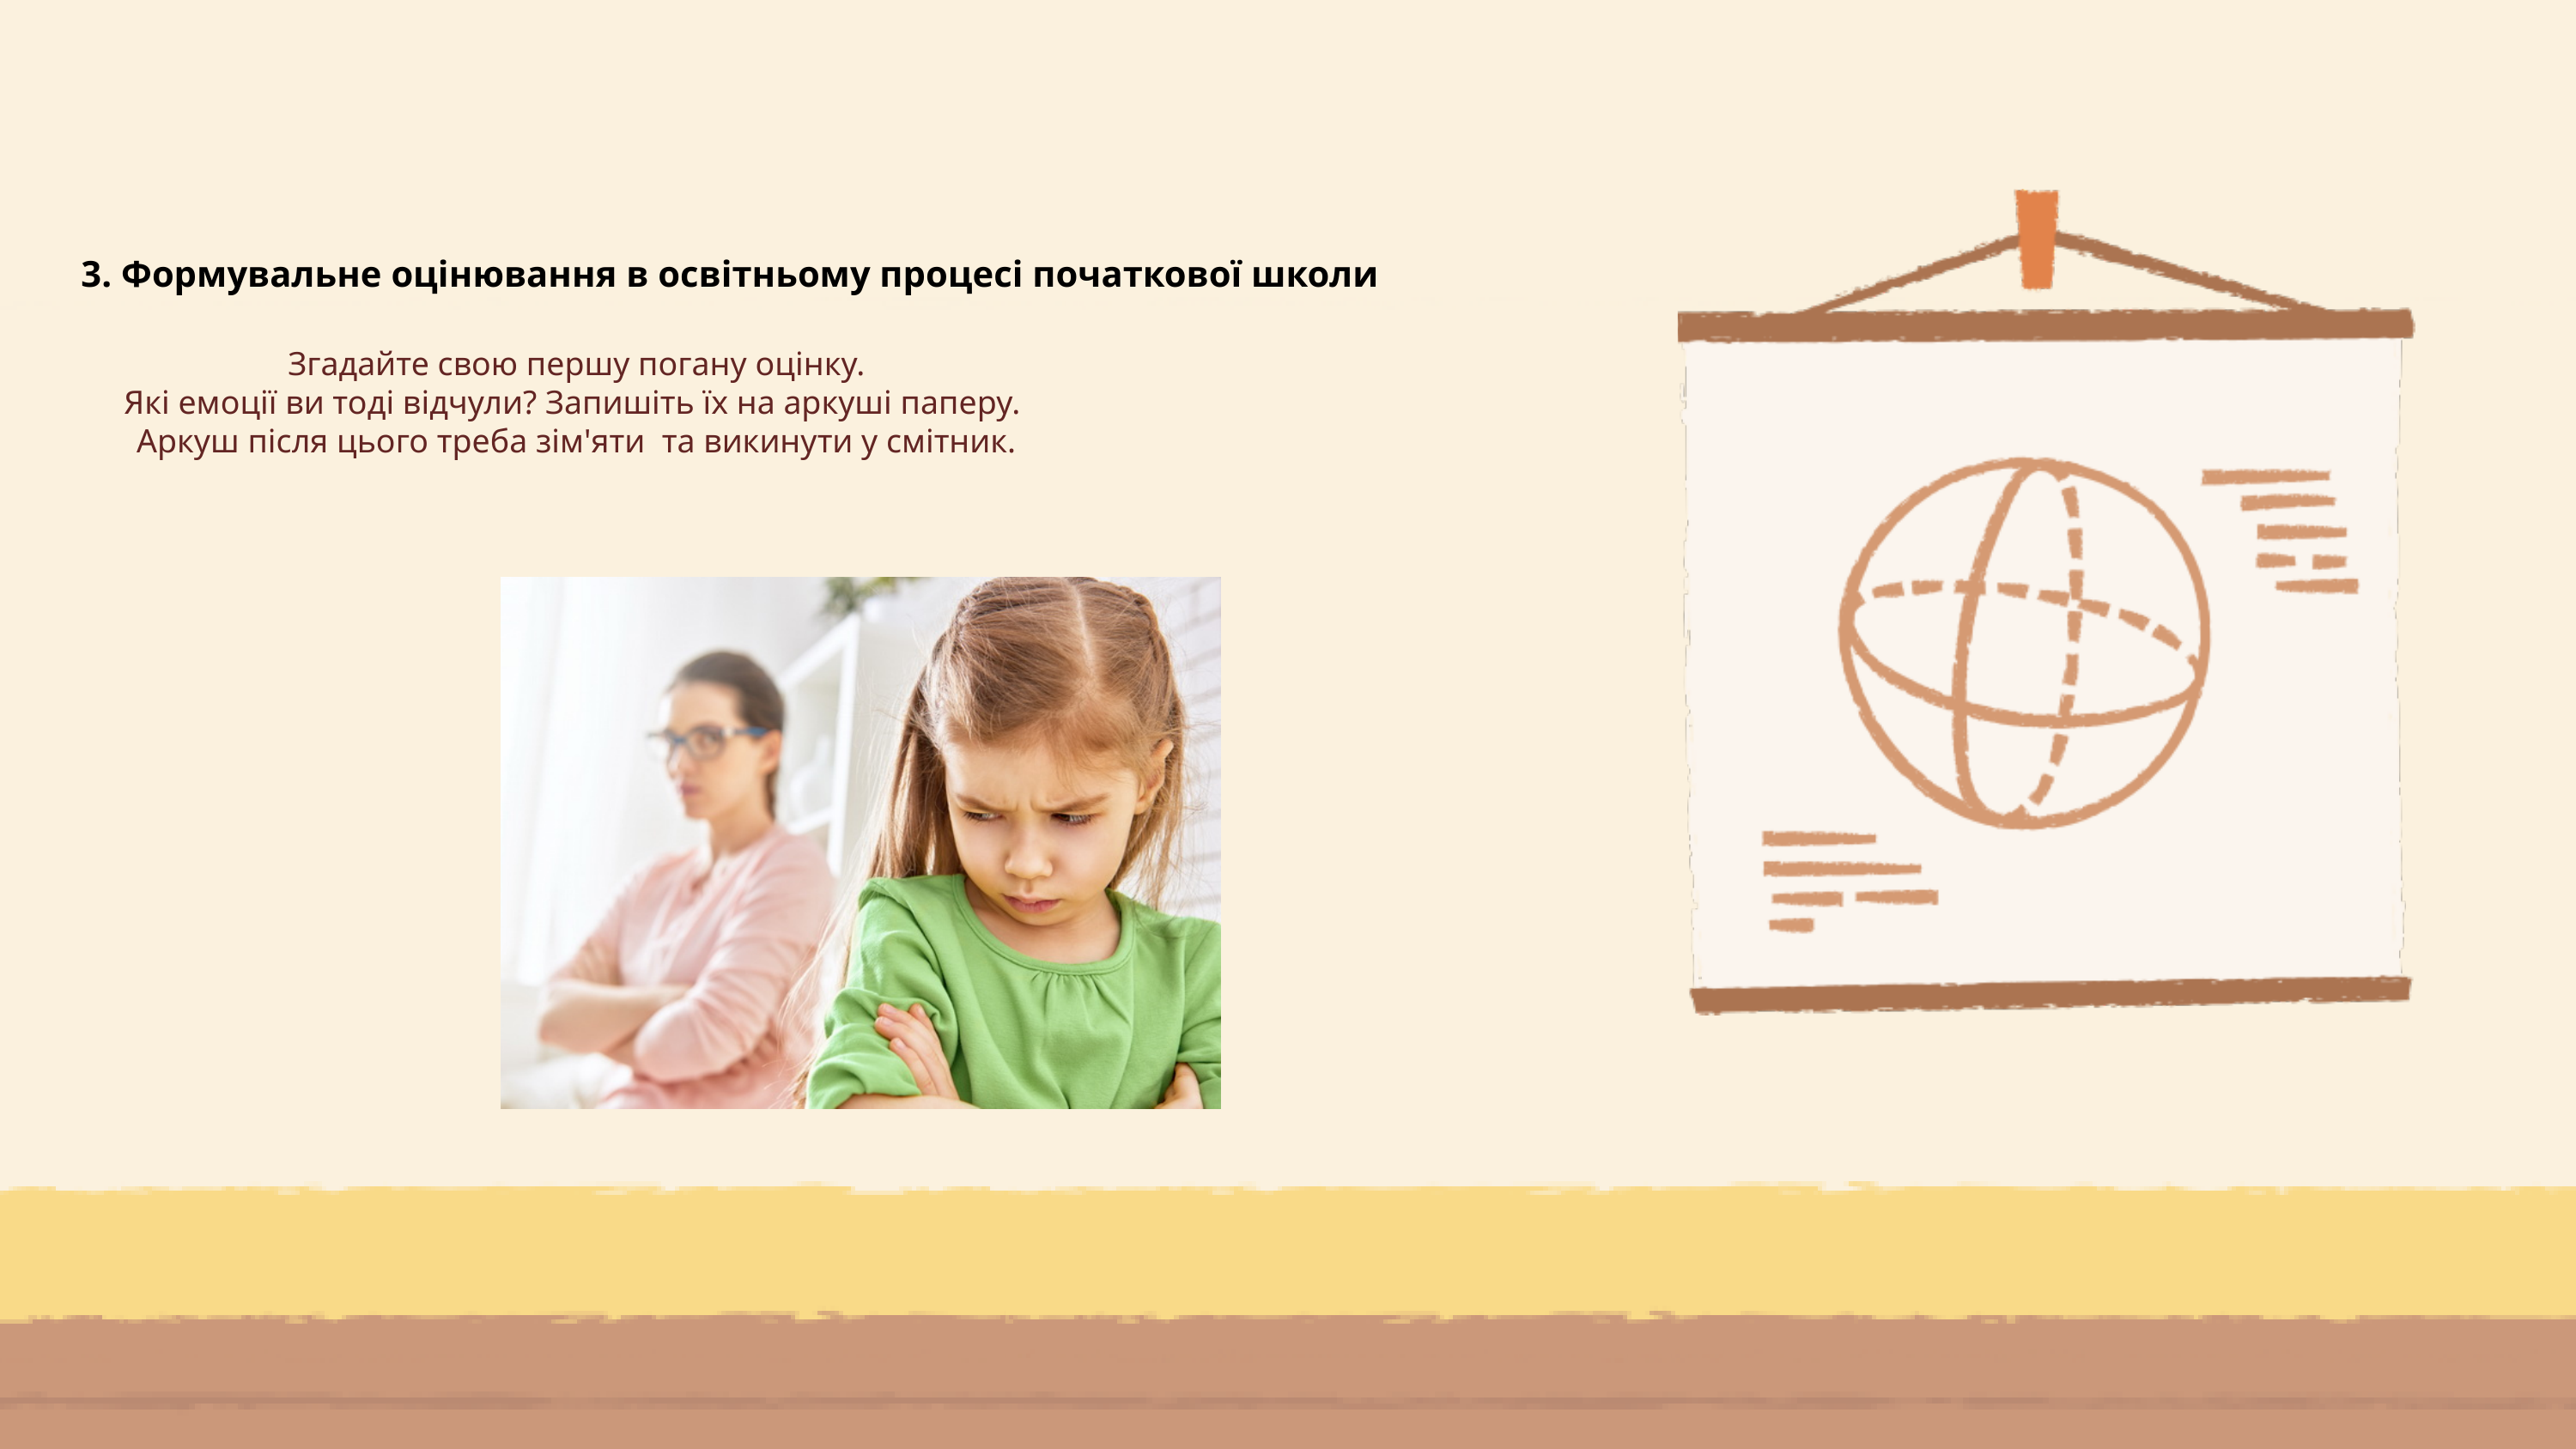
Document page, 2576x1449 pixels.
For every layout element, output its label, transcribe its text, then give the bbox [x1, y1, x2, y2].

text_box [1677, 189, 2415, 294]
picture [500, 576, 1221, 1110]
text_box 3. Формувальне оцінювання в освітньому процесі початкової школи [81, 252, 1485, 294]
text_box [0, 297, 2576, 1449]
